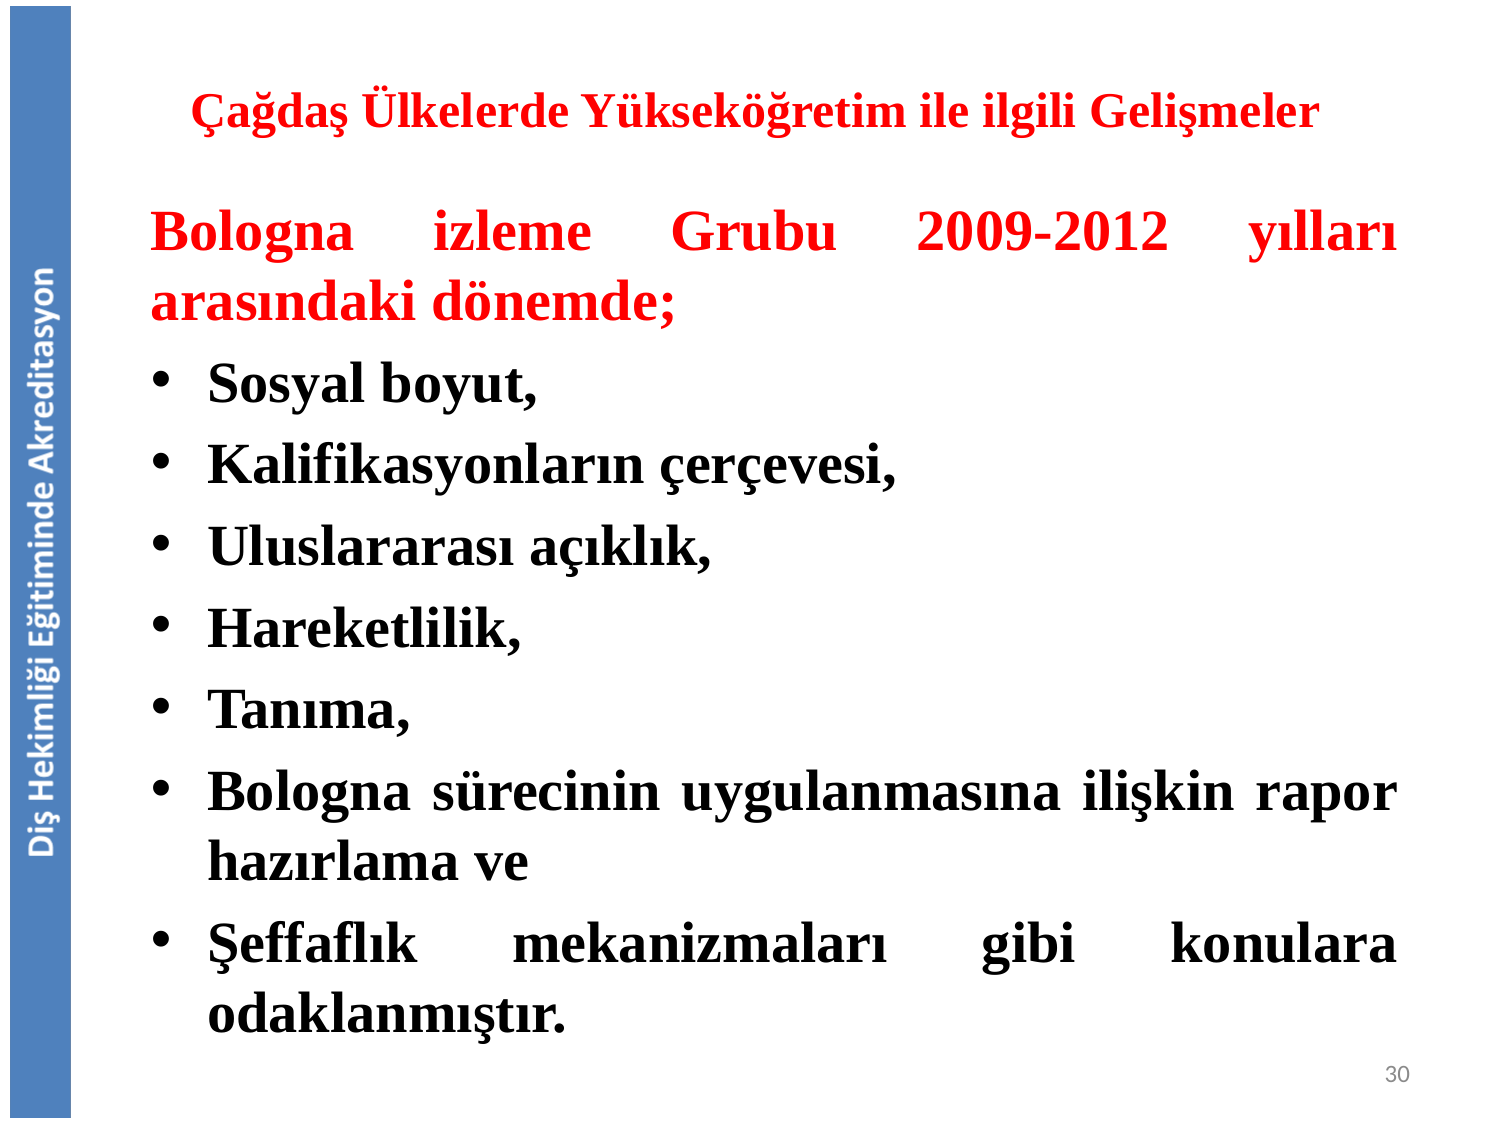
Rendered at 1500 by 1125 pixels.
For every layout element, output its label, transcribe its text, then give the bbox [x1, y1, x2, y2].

text_box Çağdaş Ülkelerde Yükseköğretim ile ilgili Gelişmeler [128, 70, 1383, 146]
list Bologna izleme Grubu 2009-2012 yılları arasındaki dönemde; Sosyal boyut, Kalifikasyonların çerçevesi, Uluslararası açıklık, Hareketlilik, Tanıma, Bologna sürecinin uygulanmasına ilişkin rapor hazırlama ve Şeffaflık mekanizmaları gibi konulara odaklanmıştır. [135, 184, 1414, 1067]
picture [5, 6, 88, 1119]
slide_number 30 [1074, 1042, 1425, 1103]
